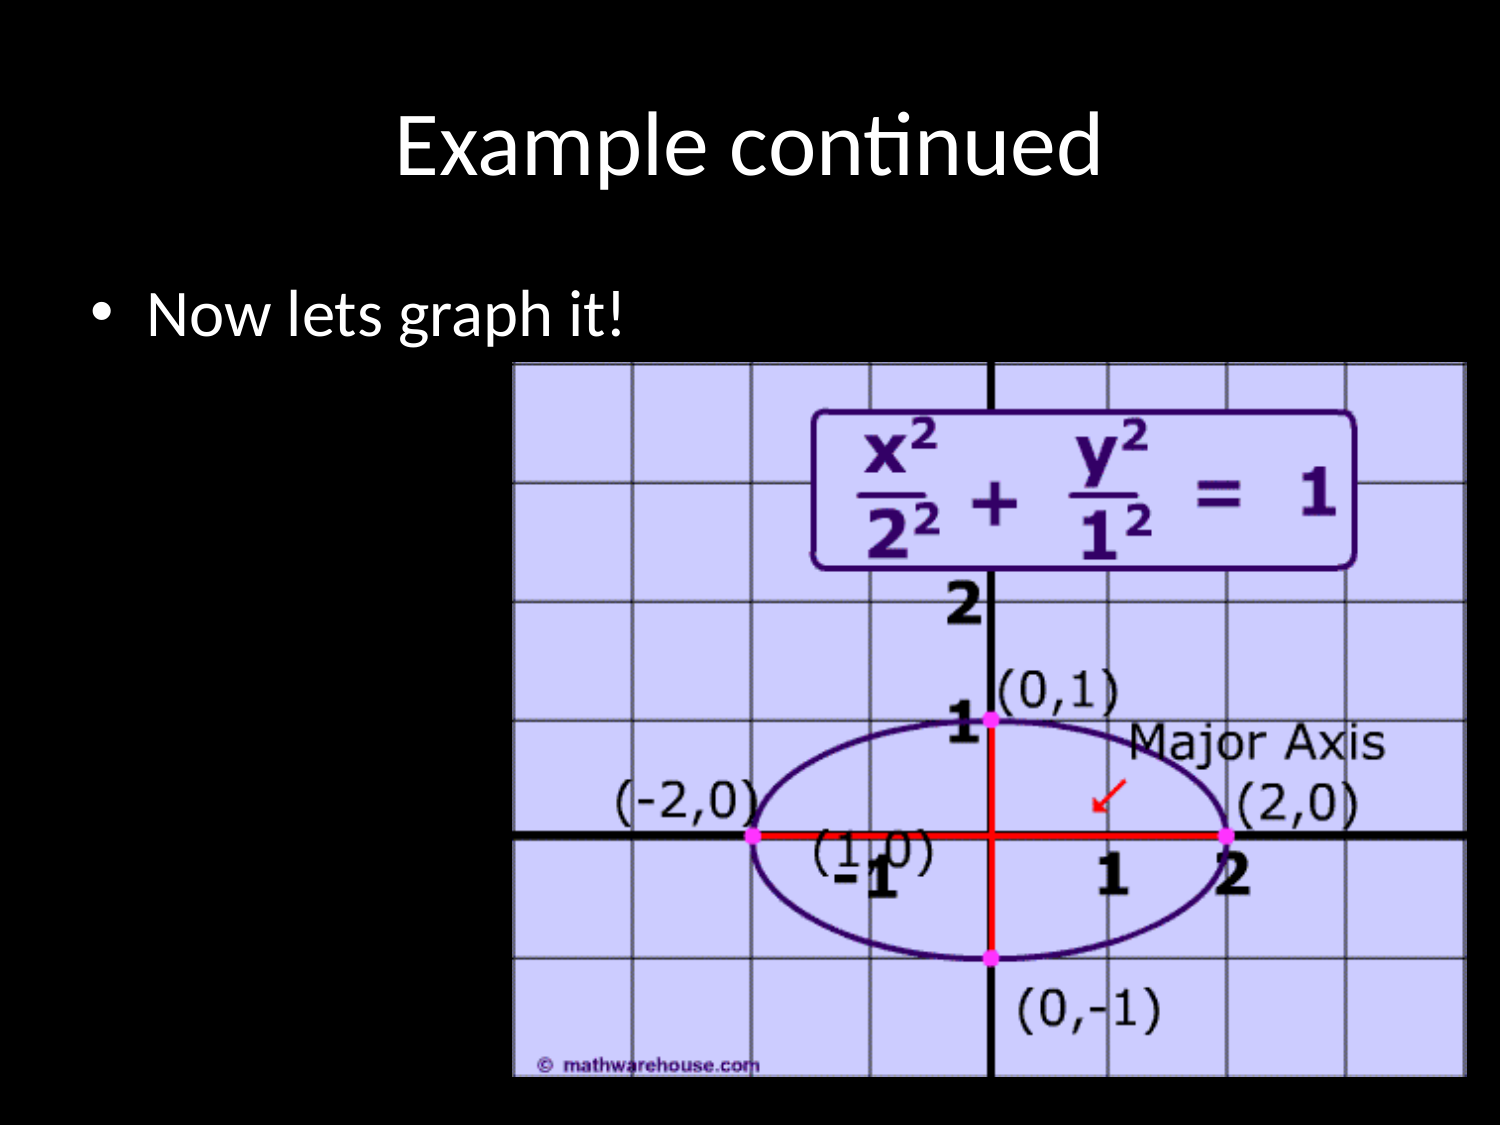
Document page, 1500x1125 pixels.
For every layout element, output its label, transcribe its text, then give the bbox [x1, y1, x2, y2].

list Now lets graph it! [75, 262, 1425, 1005]
picture [512, 362, 1467, 1078]
title Example continued [75, 45, 1425, 233]
